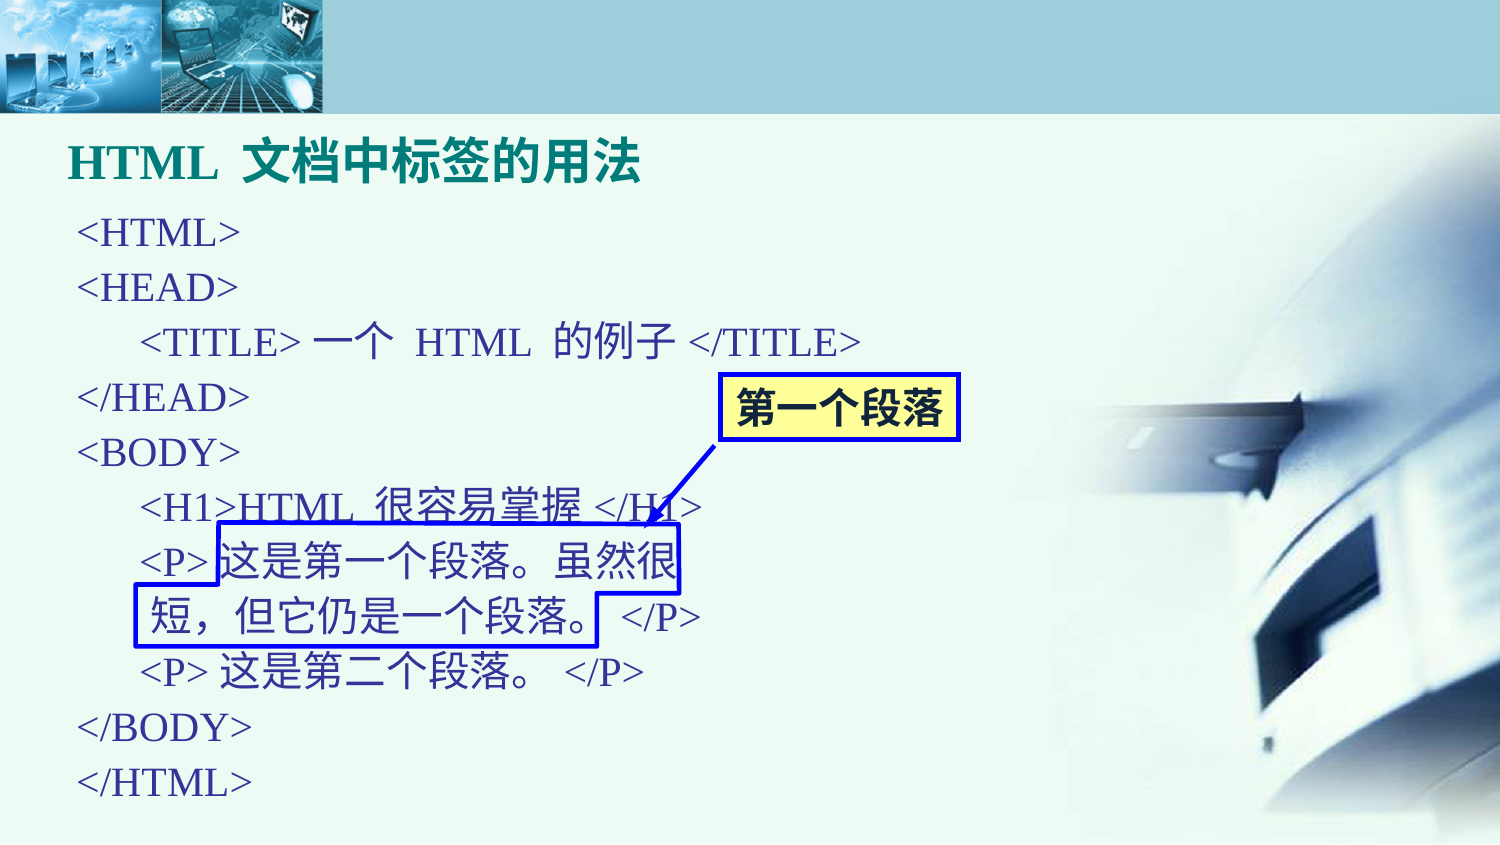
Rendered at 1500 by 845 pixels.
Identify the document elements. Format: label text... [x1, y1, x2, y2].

text_box [643, 445, 715, 529]
picture [0, 0, 1500, 844]
text_box <HTML> <HEAD> <TITLE>一个 HTML 的例子</TITLE> </HEAD> <BODY> <H1>HTML 很容易掌握</H1> <P>这是第一个段落。虽然很 短，但它仍是一个段落。</P> <P>这是第二个段落。</P> </BODY> </HTML> [61, 192, 1447, 812]
title HTML 文档中标签的用法 [40, 120, 680, 198]
text_box 第一个段落 [720, 374, 959, 440]
text_box [135, 522, 680, 647]
